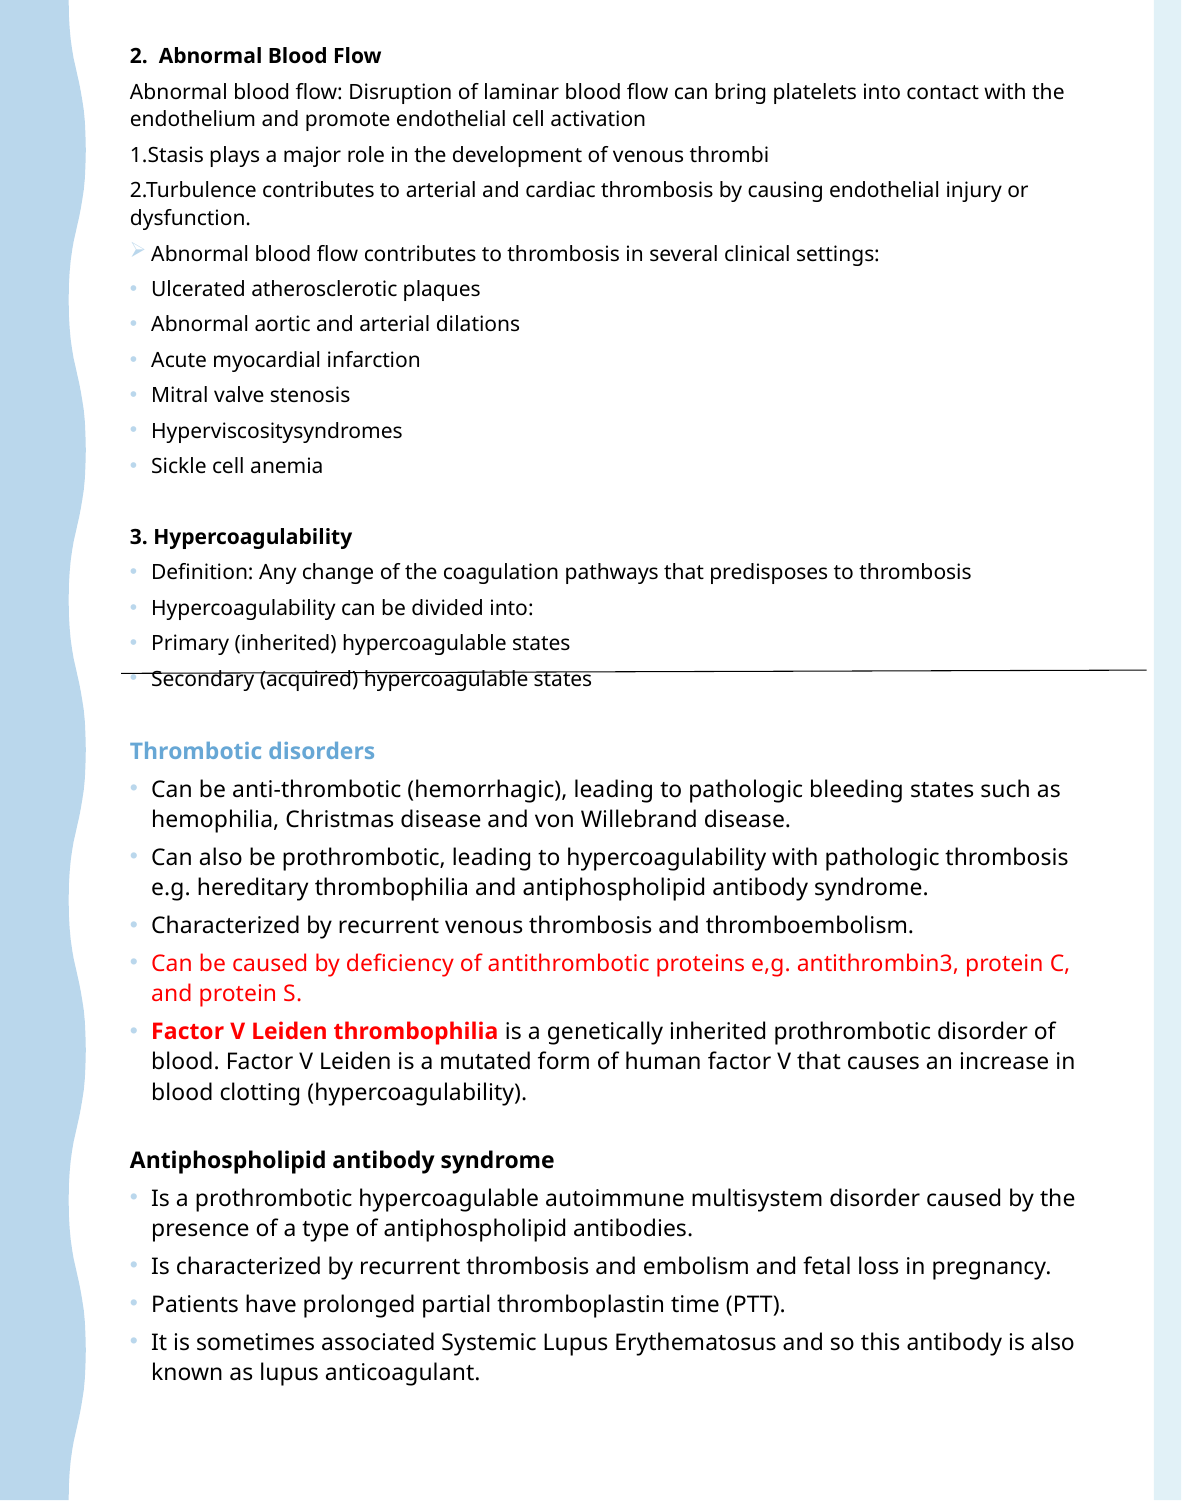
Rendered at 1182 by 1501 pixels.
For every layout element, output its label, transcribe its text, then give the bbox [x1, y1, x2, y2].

list 2. Abnormal Blood Flow Abnormal blood flow: Disruption of laminar blood flow can bring platelets into contact with the endothelium and promote endothelial cell activation 1.Stasis plays a major role in the development of venous thrombi 2.Turbulence contributes to arterial and cardiac thrombosis by causing endothelial injury or dysfunction. Abnormal blood flow contributes to thrombosis in several clinical settings: Ulcerated atherosclerotic plaques Abnormal aortic and arterial dilations Acute myocardial infarction Mitral valve stenosis Hyperviscositysyndromes Sickle cell anemia 3. Hypercoagulability Definition: Any change of the coagulation pathways that predisposes to thrombosis Hypercoagulability can be divided into: Primary (inherited) hypercoagulable states Secondary (acquired) hypercoagulable states Thrombotic disorders Can be anti-thrombotic (hemorrhagic), leading to pathologic bleeding states such as hemophilia, Christmas disease and von Willebrand disease. Can also be prothrombotic, leading to hypercoagulability with pathologic thrombosis e.g. hereditary thrombophilia and antiphospholipid antibody syndrome. Characterized by recurrent venous thrombosis and thromboembolism. Can be caused by deficiency of antithrombotic proteins e,g. antithrombin3, protein C, and protein S. Factor V Leiden thrombophilia is a genetically inherited prothrombotic disorder of blood. Factor V Leiden is a mutated form of human factor V that causes an increase in blood clotting (hypercoagulability). Antiphospholipid antibody syndrome Is a prothrombotic hypercoagulable autoimmune multisystem disorder caused by the presence of a type of antiphospholipid antibodies. Is characterized by recurrent thrombosis and embolism and fetal loss in pregnancy. Patients have prolonged partial thromboplastin time (PTT). It is sometimes associated Systemic Lupus Erythematosus and so this antibody is also known as lupus anticoagulant. [121, 674, 1108, 1461]
list 2. Abnormal Blood Flow Abnormal blood flow: Disruption of laminar blood flow can bring platelets into contact with the endothelium and promote endothelial cell activation 1.Stasis plays a major role in the development of venous thrombi 2.Turbulence contributes to arterial and cardiac thrombosis by causing endothelial injury or dysfunction. Abnormal blood flow contributes to thrombosis in several clinical settings: Ulcerated atherosclerotic plaques Abnormal aortic and arterial dilations Acute myocardial infarction Mitral valve stenosis Hyperviscositysyndromes Sickle cell anemia 3. Hypercoagulability Definition: Any change of the coagulation pathways that predisposes to thrombosis Hypercoagulability can be divided into: Primary (inherited) hypercoagulable states Secondary (acquired) hypercoagulable states Thrombotic disorders Can be anti-thrombotic (hemorrhagic), leading to pathologic bleeding states such as hemophilia, Christmas disease and von Willebrand disease. Can also be prothrombotic, leading to hypercoagulability with pathologic thrombosis e.g. hereditary thrombophilia and antiphospholipid antibody syndrome. Characterized by recurrent venous thrombosis and thromboembolism. Can be caused by deficiency of antithrombotic proteins e,g. antithrombin3, protein C, and protein S. Factor V Leiden thrombophilia is a genetically inherited prothrombotic disorder of blood. Factor V Leiden is a mutated form of human factor V that causes an increase in blood clotting (hypercoagulability). Antiphospholipid antibody syndrome Is a prothrombotic hypercoagulable autoimmune multisystem disorder caused by the presence of a type of antiphospholipid antibodies. Is characterized by recurrent thrombosis and embolism and fetal loss in pregnancy. Patients have prolonged partial thromboplastin time (PTT). It is sometimes associated Systemic Lupus Erythematosus and so this antibody is also known as lupus anticoagulant. [121, 35, 1108, 670]
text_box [121, 670, 1147, 674]
